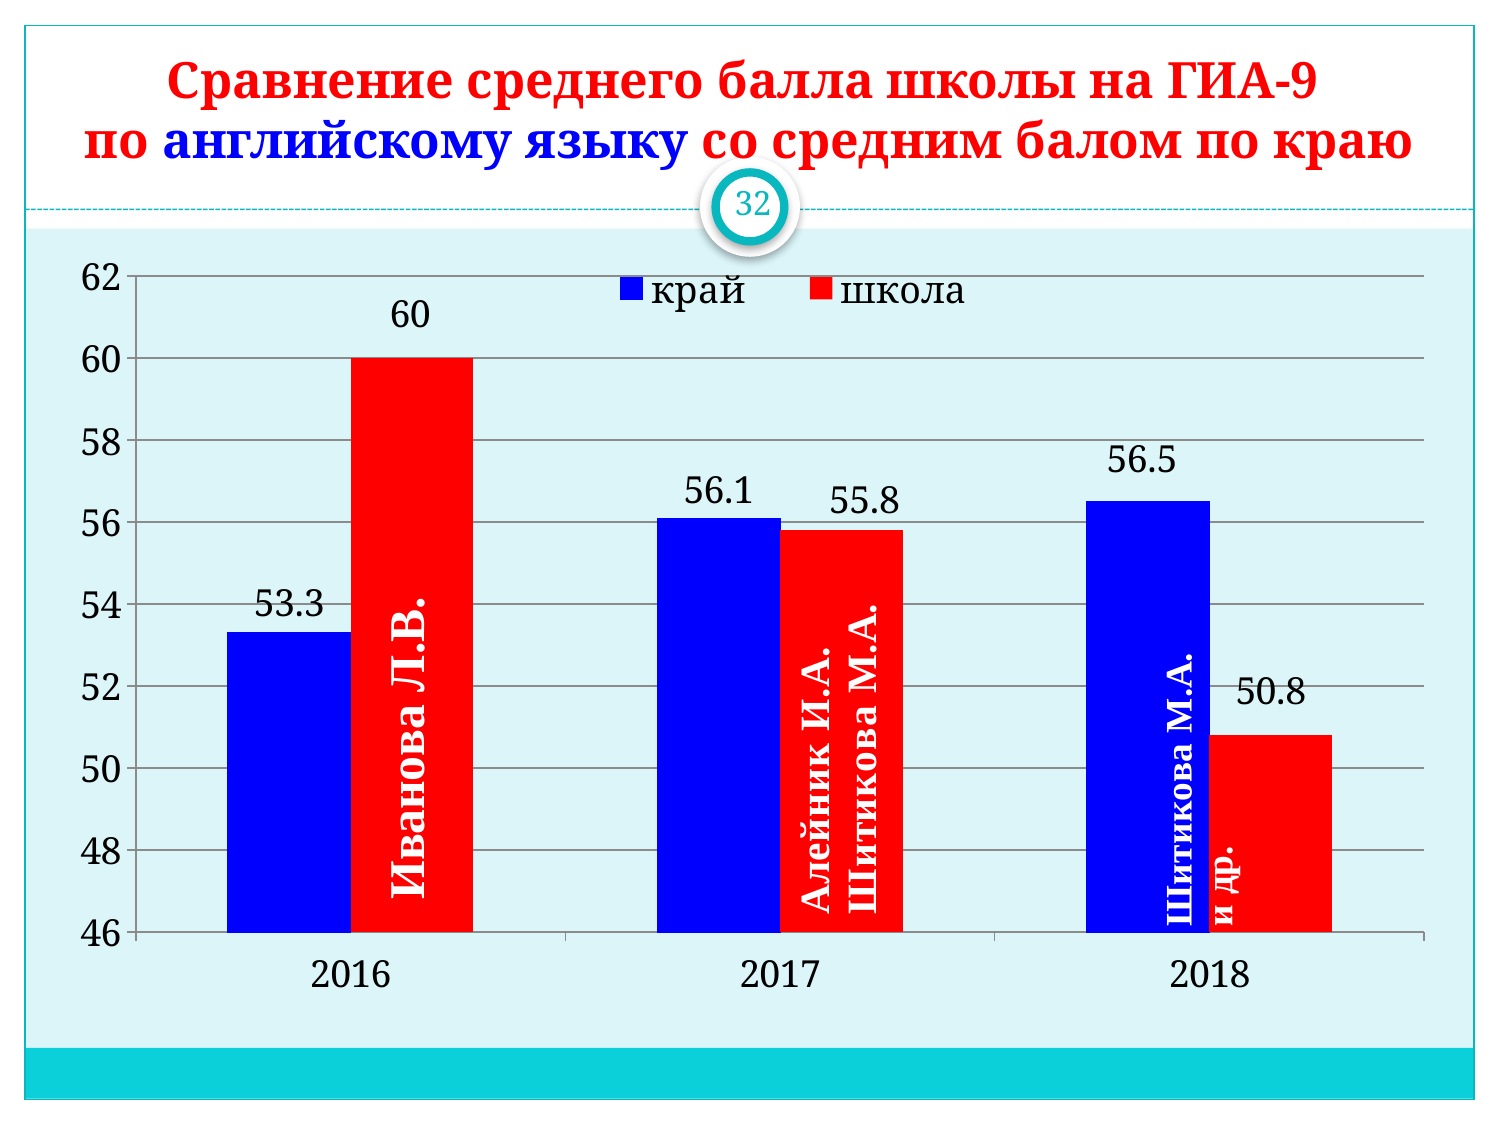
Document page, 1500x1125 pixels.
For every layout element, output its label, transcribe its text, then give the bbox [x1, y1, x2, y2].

slide_number 32 [715, 168, 791, 241]
title Сравнение среднего балла школы на ГИА-9 по английскому языку со средним балом по краю [49, 34, 1450, 176]
chart [49, 250, 1445, 1001]
